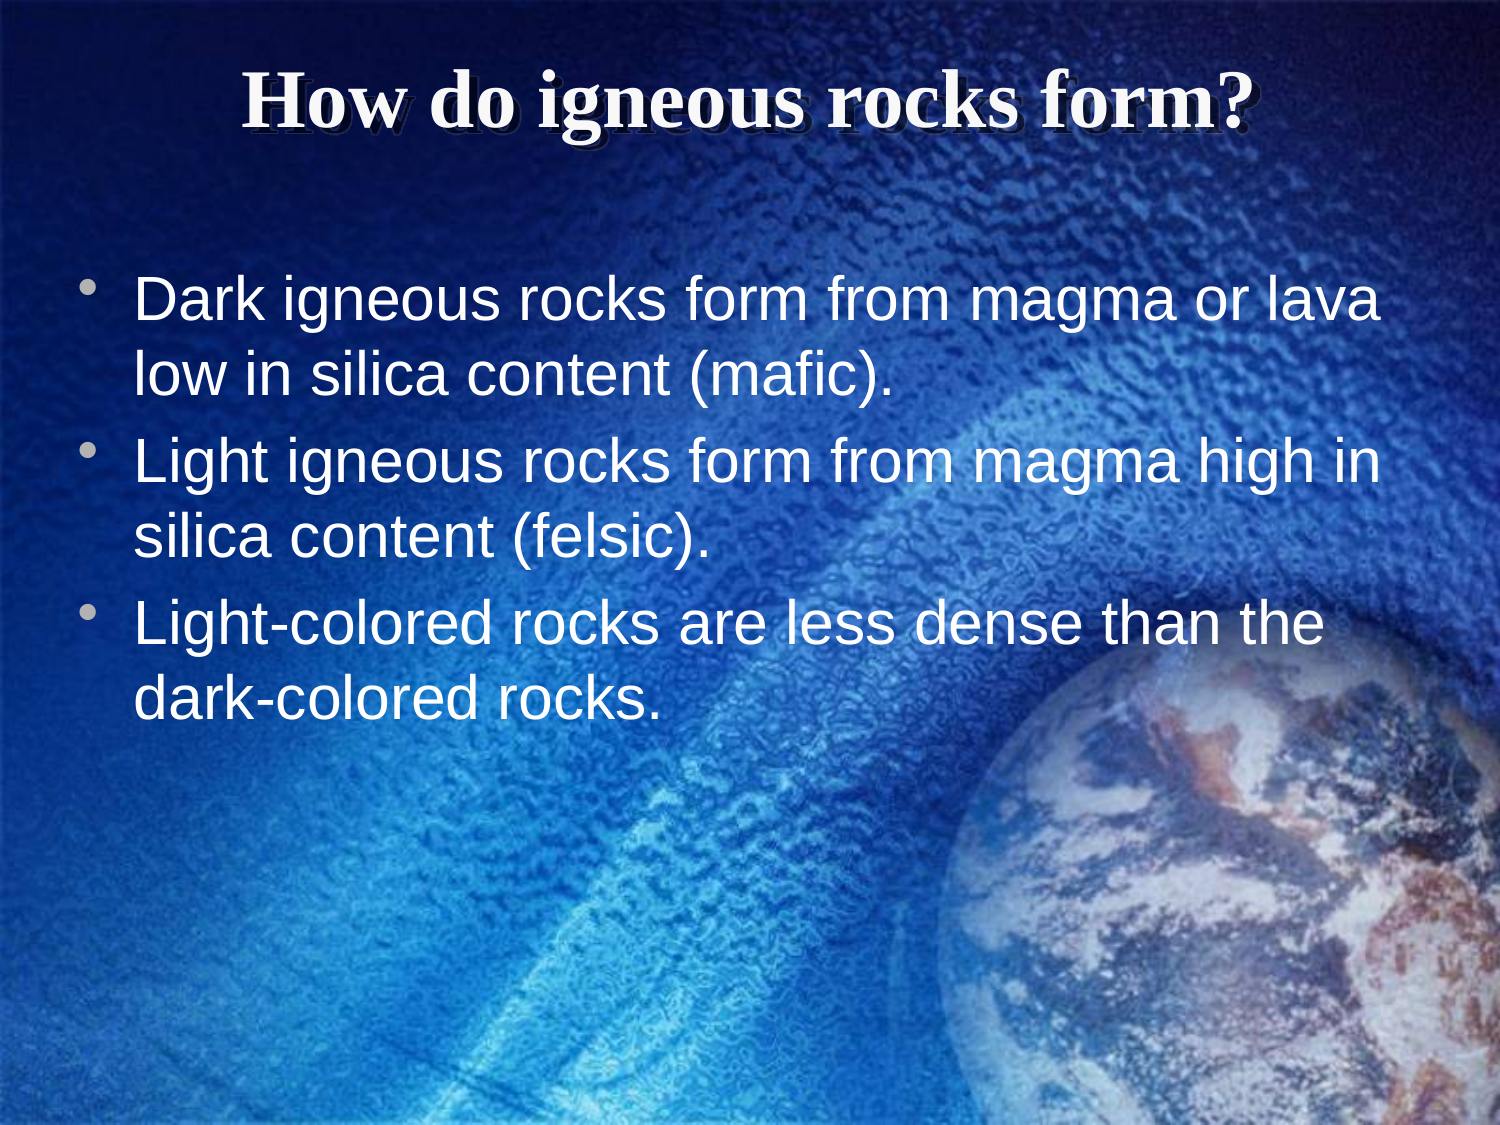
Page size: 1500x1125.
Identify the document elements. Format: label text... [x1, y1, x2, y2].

title How do igneous rocks form? [74, 24, 1426, 163]
picture [0, 0, 1500, 1125]
list Dark igneous rocks form from magma or lava low in silica content (mafic). Light igneous rocks form from magma high in silica content (felsic). Light-colored rocks are less dense than the dark-colored rocks. [62, 162, 1425, 1088]
